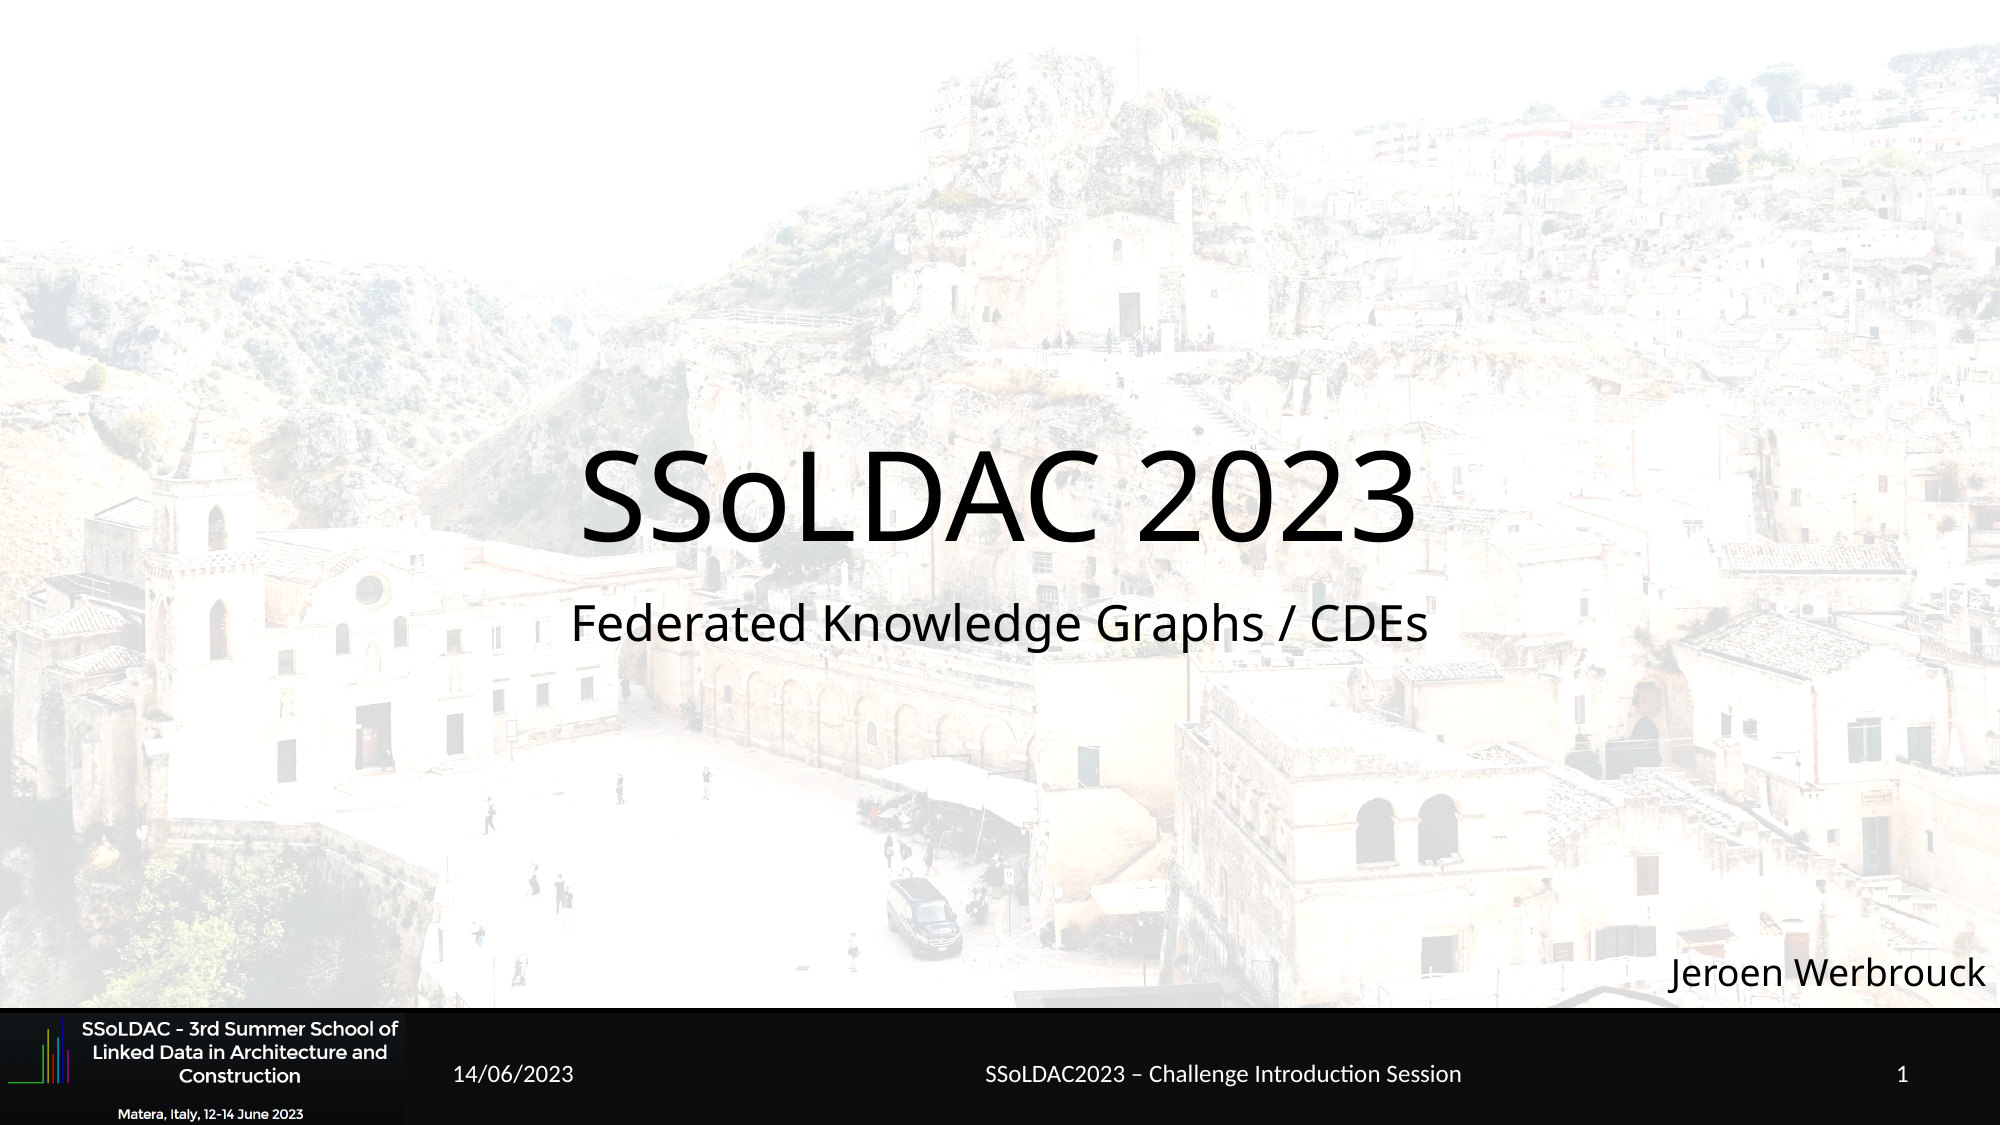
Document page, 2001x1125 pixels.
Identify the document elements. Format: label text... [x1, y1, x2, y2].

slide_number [437, 1042, 632, 1103]
picture [0, 0, 2000, 1008]
footer SSoLDAC2023 – Challenge Introduction Session [632, 1042, 1816, 1103]
picture [0, 1013, 405, 1125]
slide_number 1 [1816, 1042, 1924, 1103]
